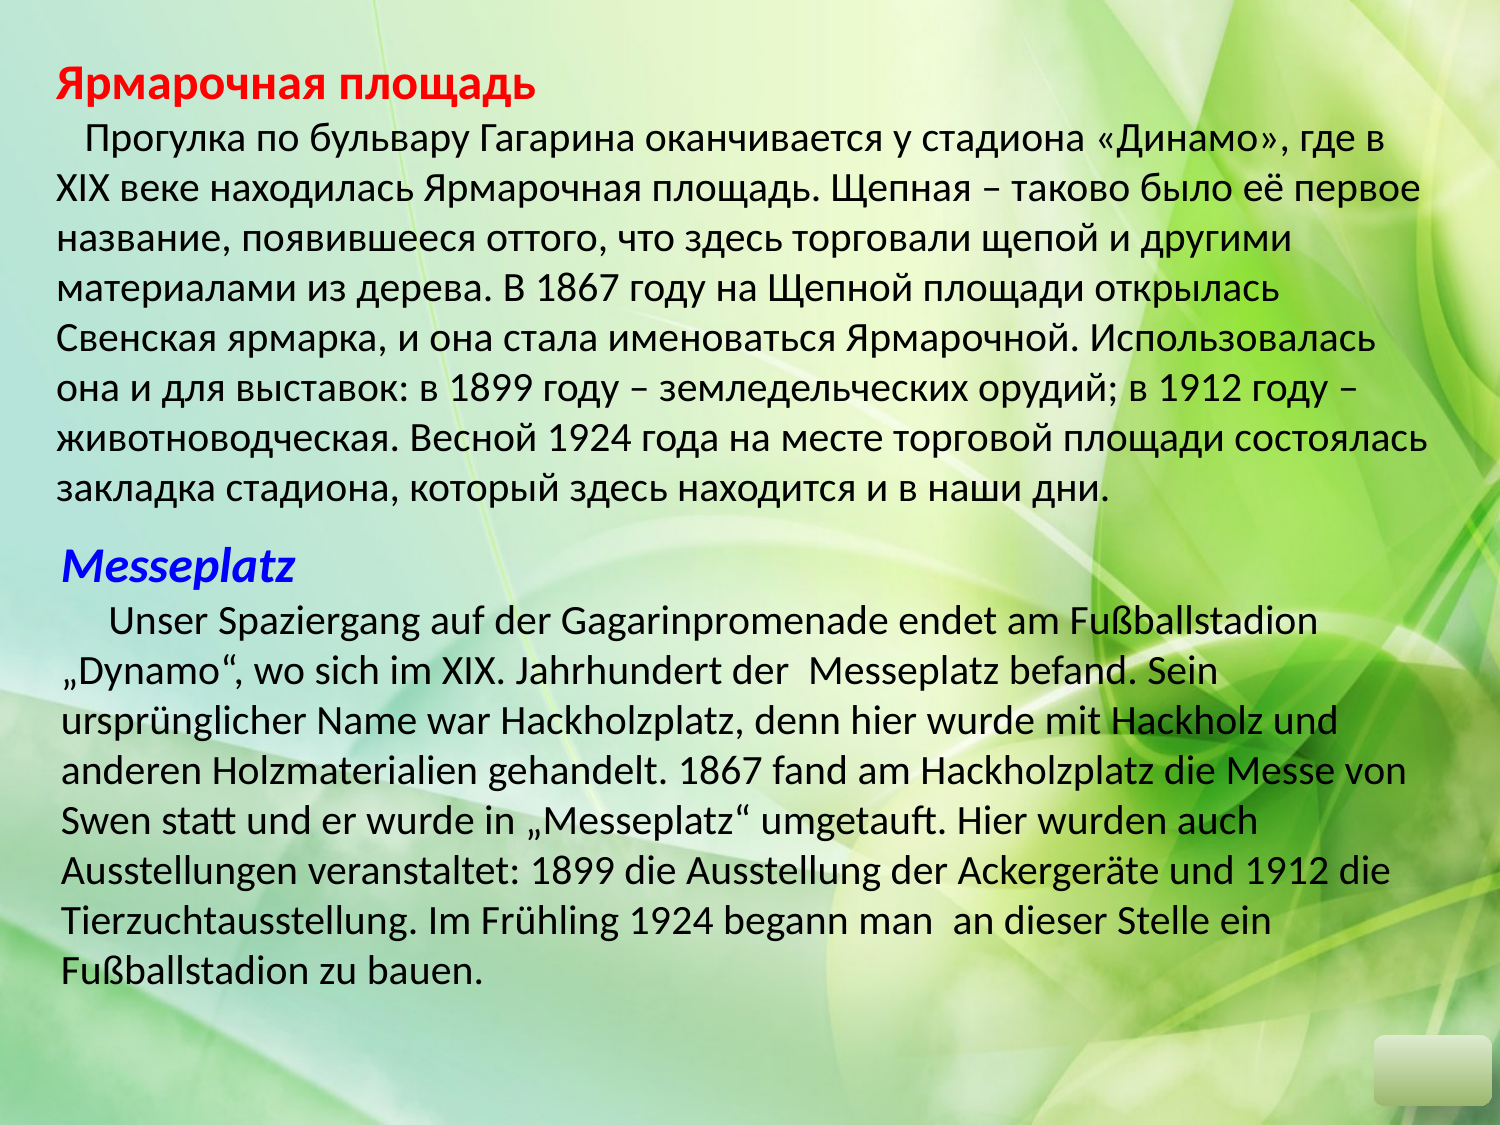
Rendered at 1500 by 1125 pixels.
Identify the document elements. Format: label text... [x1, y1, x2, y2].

picture [0, 0, 1500, 1125]
text_box [1371, 1032, 1494, 1108]
text_box Ярмарочная площадь Прогулка по бульвару Гагарина оканчивается у стадиона «Динамо», где в XIX веке находилась Ярмарочная площадь. Щепная – таково было её первое название, появившееся оттого, что здесь торговали щепой и другими материалами из дерева. В 1867 году на Щепной площади открылась Свенская ярмарка, и она стала именоваться Ярмарочной. Использовалась она и для выставок: в 1899 году – земледельческих орудий; в 1912 году – животноводческая. Весной 1924 года на месте торговой площади состоялась закладка стадиона, который здесь находится и в наши дни. [41, 42, 1459, 518]
text_box Messeplatz Unser Spaziergang auf der Gagarinpromenade endet am Fußballstadion „Dynamo“, wo sich im XIX. Jahrhundert der Messeplatz befand. Sein ursprünglicher Name war Hackholzplatz, denn hier wurde mit Hackholz und anderen Holzmaterialien gehandelt. 1867 fand am Hackholzplatz die Messe von Swen statt und er wurde in „Messeplatz“ umgetauft. Hier wurden auch Ausstellungen veranstaltet: 1899 die Ausstellung der Ackergeräte und 1912 die Tierzuchtausstellung. Im Frühling 1924 begann man an dieser Stelle ein Fußballstadion zu bauen. [46, 525, 1462, 1001]
